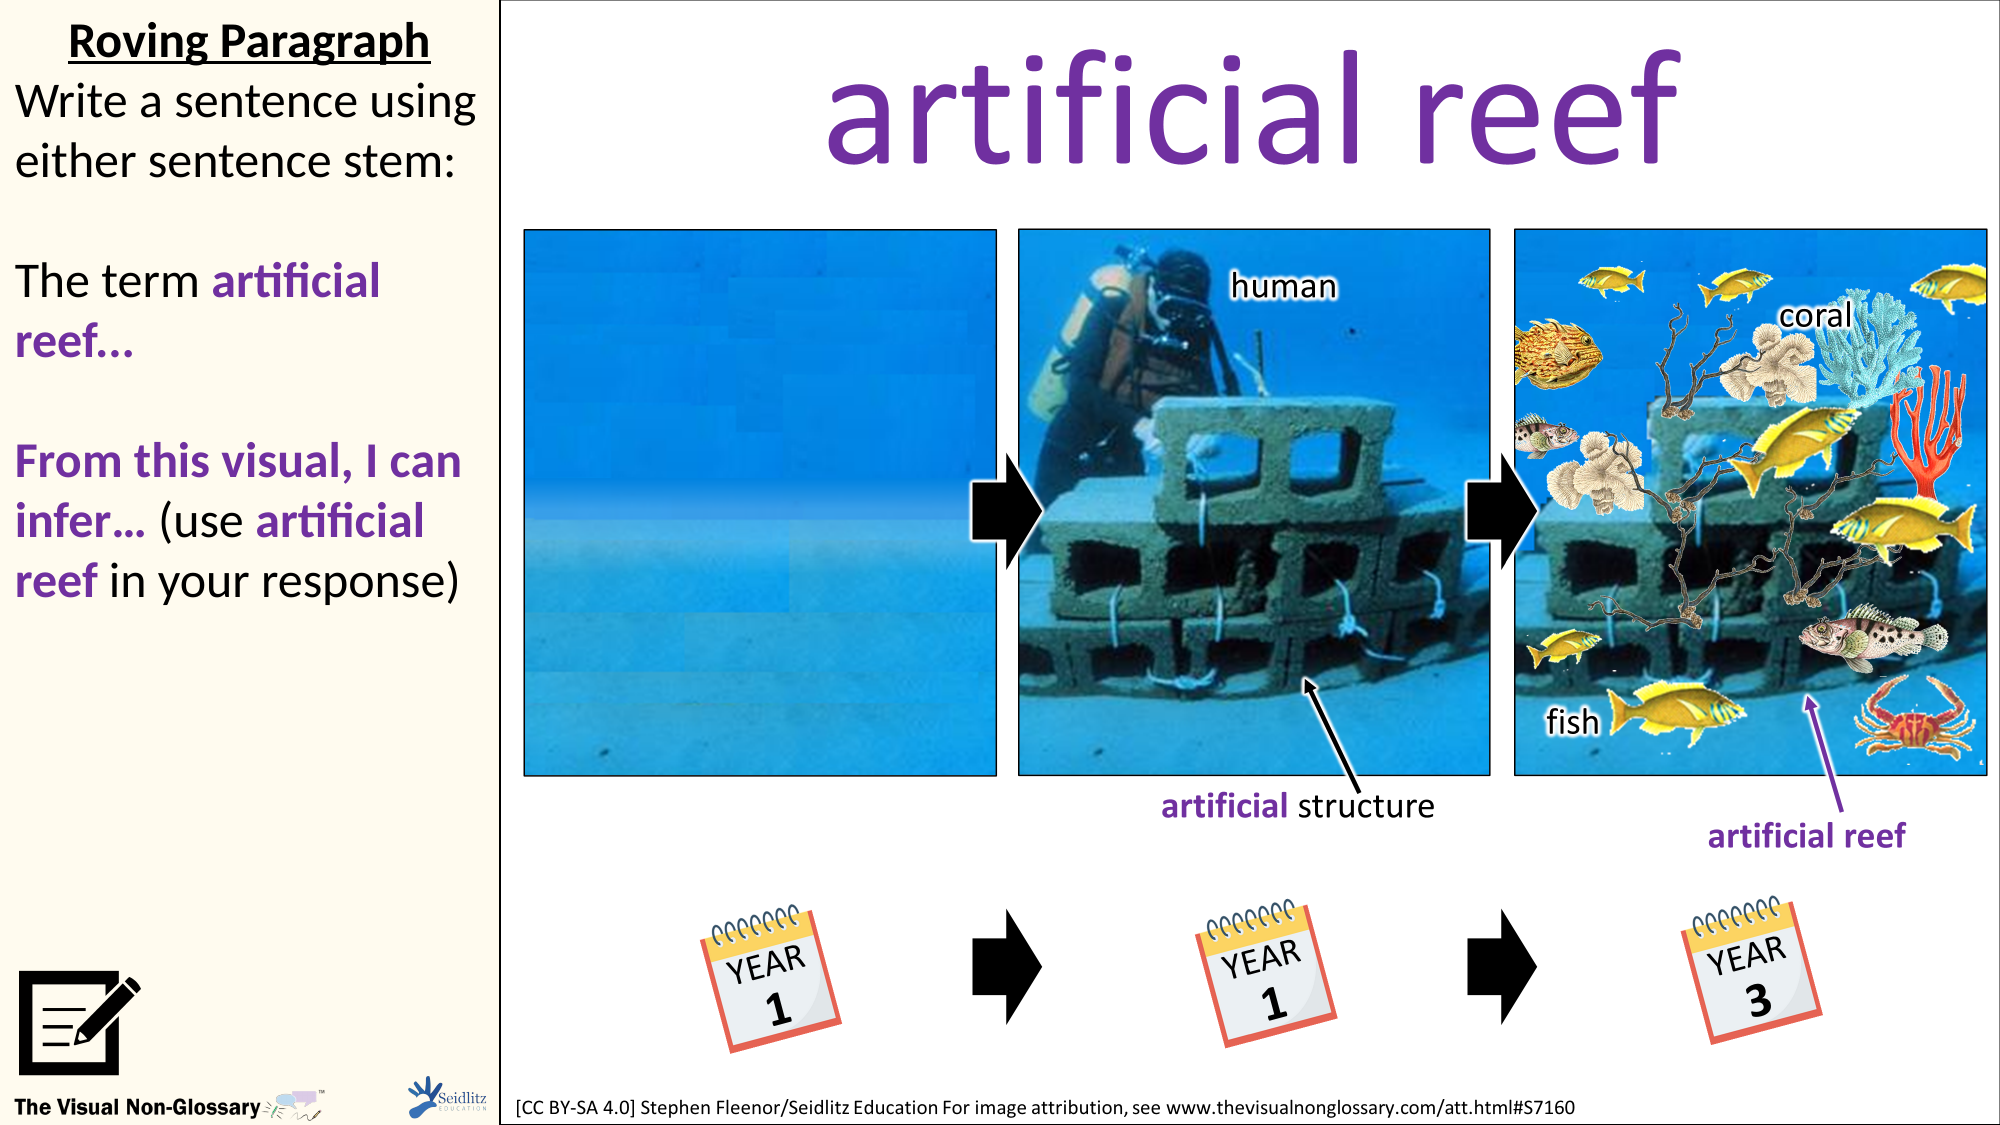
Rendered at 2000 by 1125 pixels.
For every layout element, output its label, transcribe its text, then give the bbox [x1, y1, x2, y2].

picture [403, 1073, 495, 1125]
picture [499, 0, 2000, 1125]
picture [0, 961, 328, 1125]
text_box Roving Paragraph​ [53, 0, 446, 59]
text_box Write a sentence using either sentence stem: The term artificial reef... From this visual, I can infer… (use artificial reef in your response) [0, 59, 494, 615]
